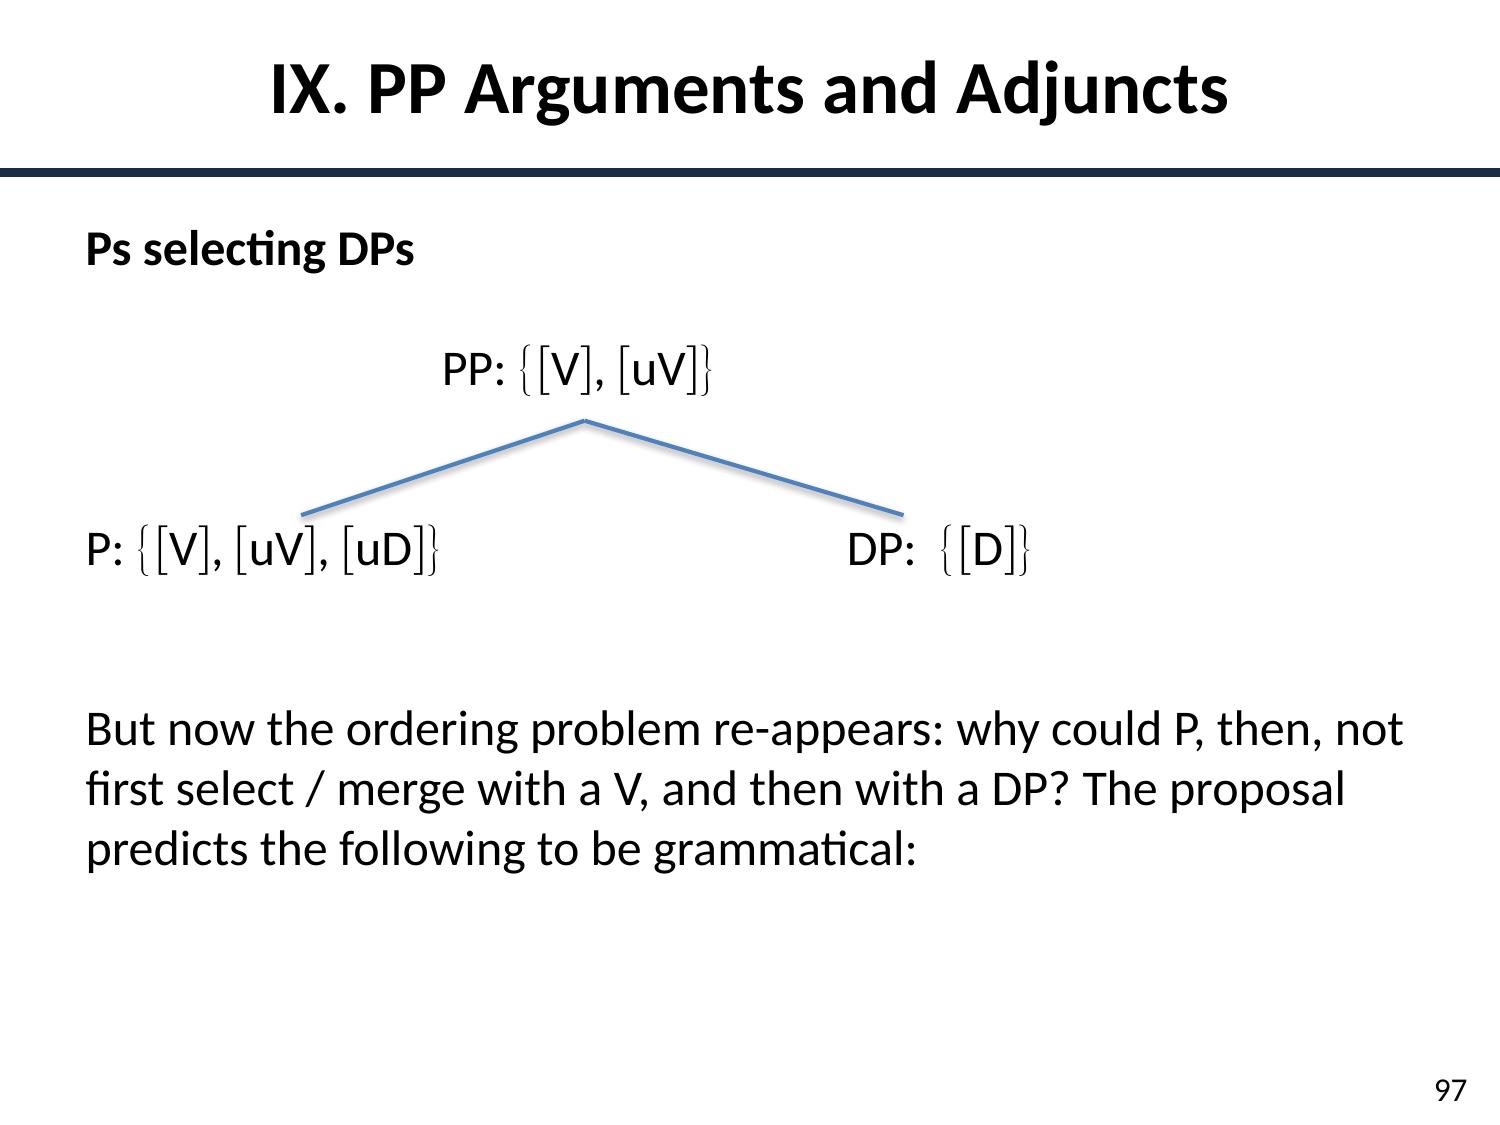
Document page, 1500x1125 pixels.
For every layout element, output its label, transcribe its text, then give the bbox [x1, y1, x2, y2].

slide_number 97 [1386, 1057, 1483, 1118]
text_box IX. PP Arguments and Adjuncts [11, 30, 1489, 136]
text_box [300, 420, 583, 516]
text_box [584, 420, 904, 516]
text_box Ps selecting DPs PP: V, uV P: V, uV, uD DP: D But now the ordering problem re-appears: why could P, then, not first select / merge with a V, and then with a DP? The proposal predicts the following to be grammatical: [70, 208, 1430, 988]
